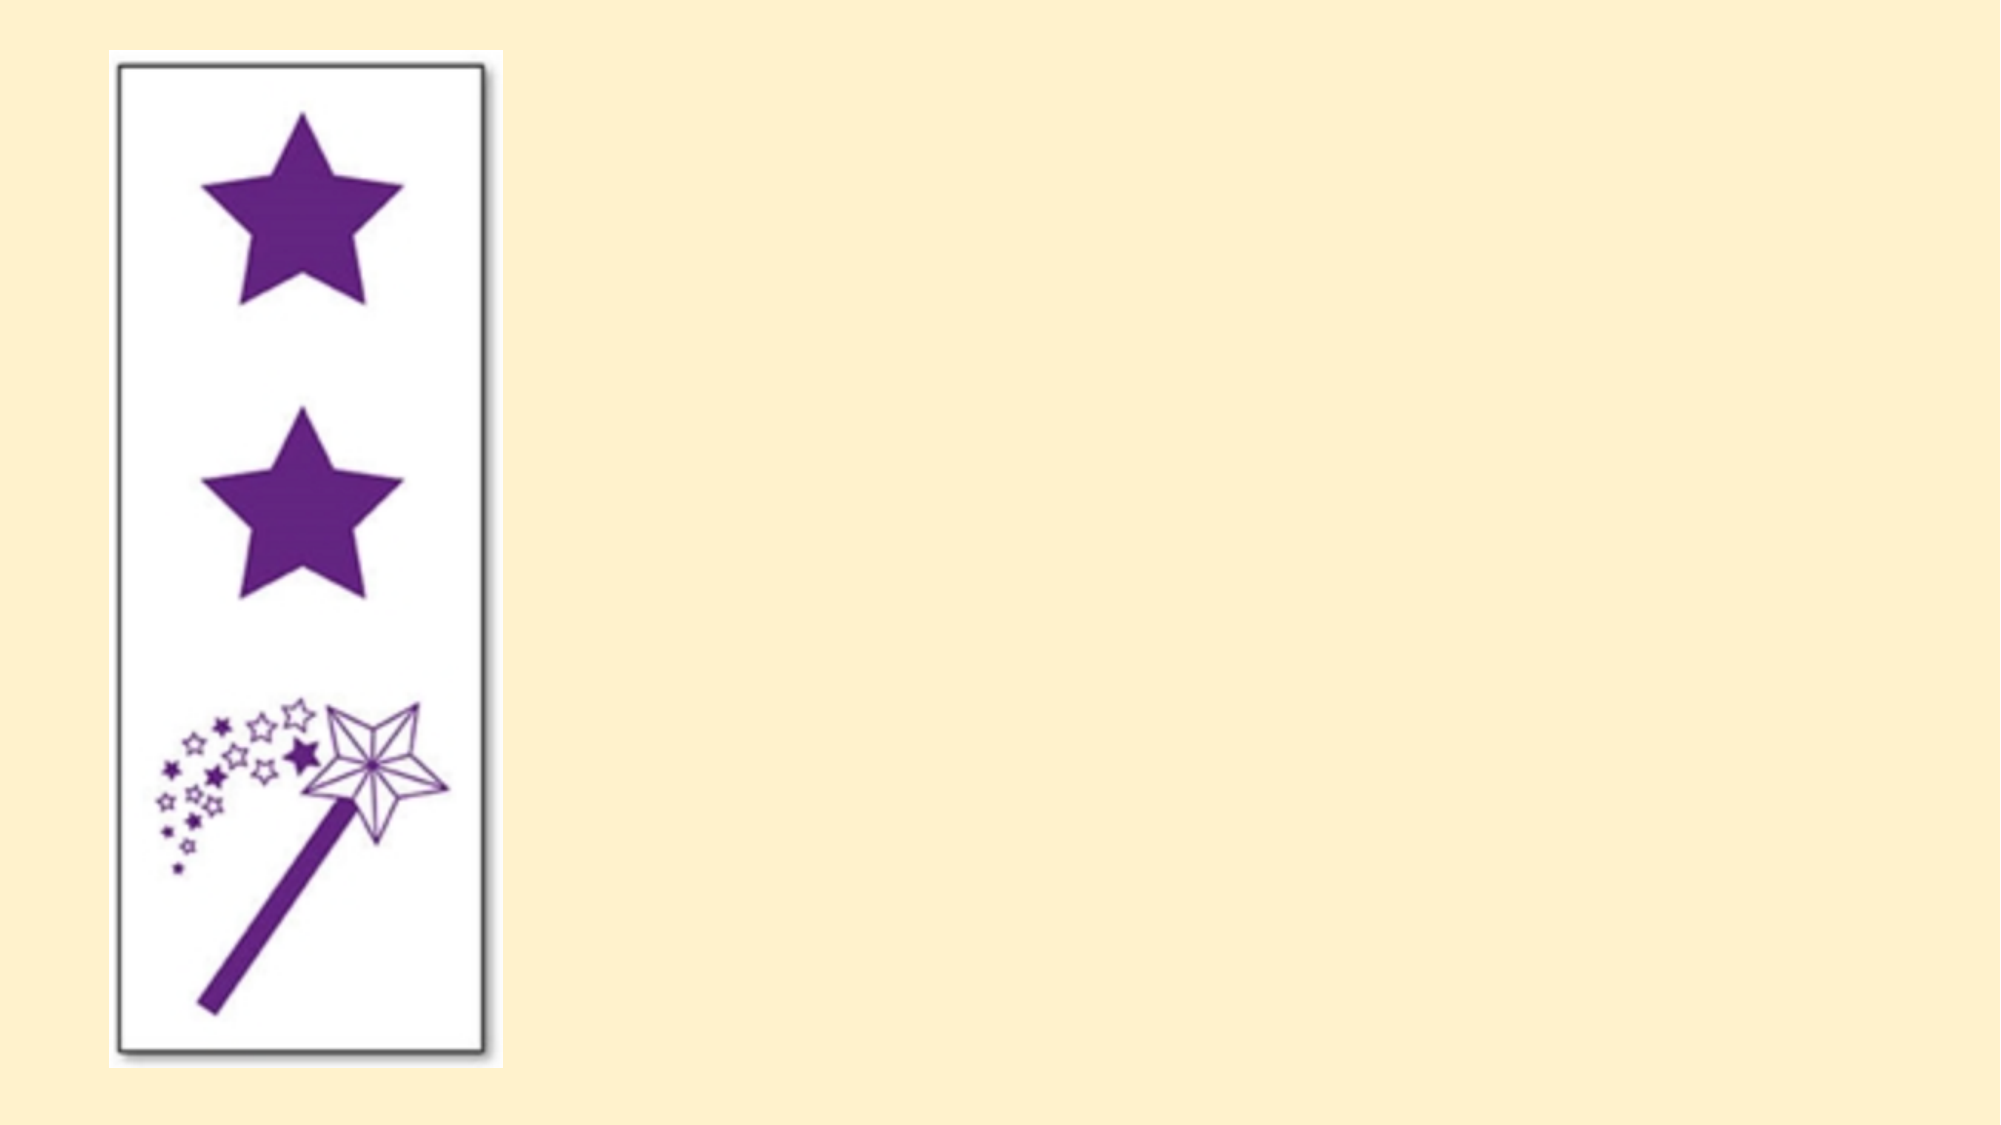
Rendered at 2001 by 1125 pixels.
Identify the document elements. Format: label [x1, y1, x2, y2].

picture [109, 50, 503, 1068]
